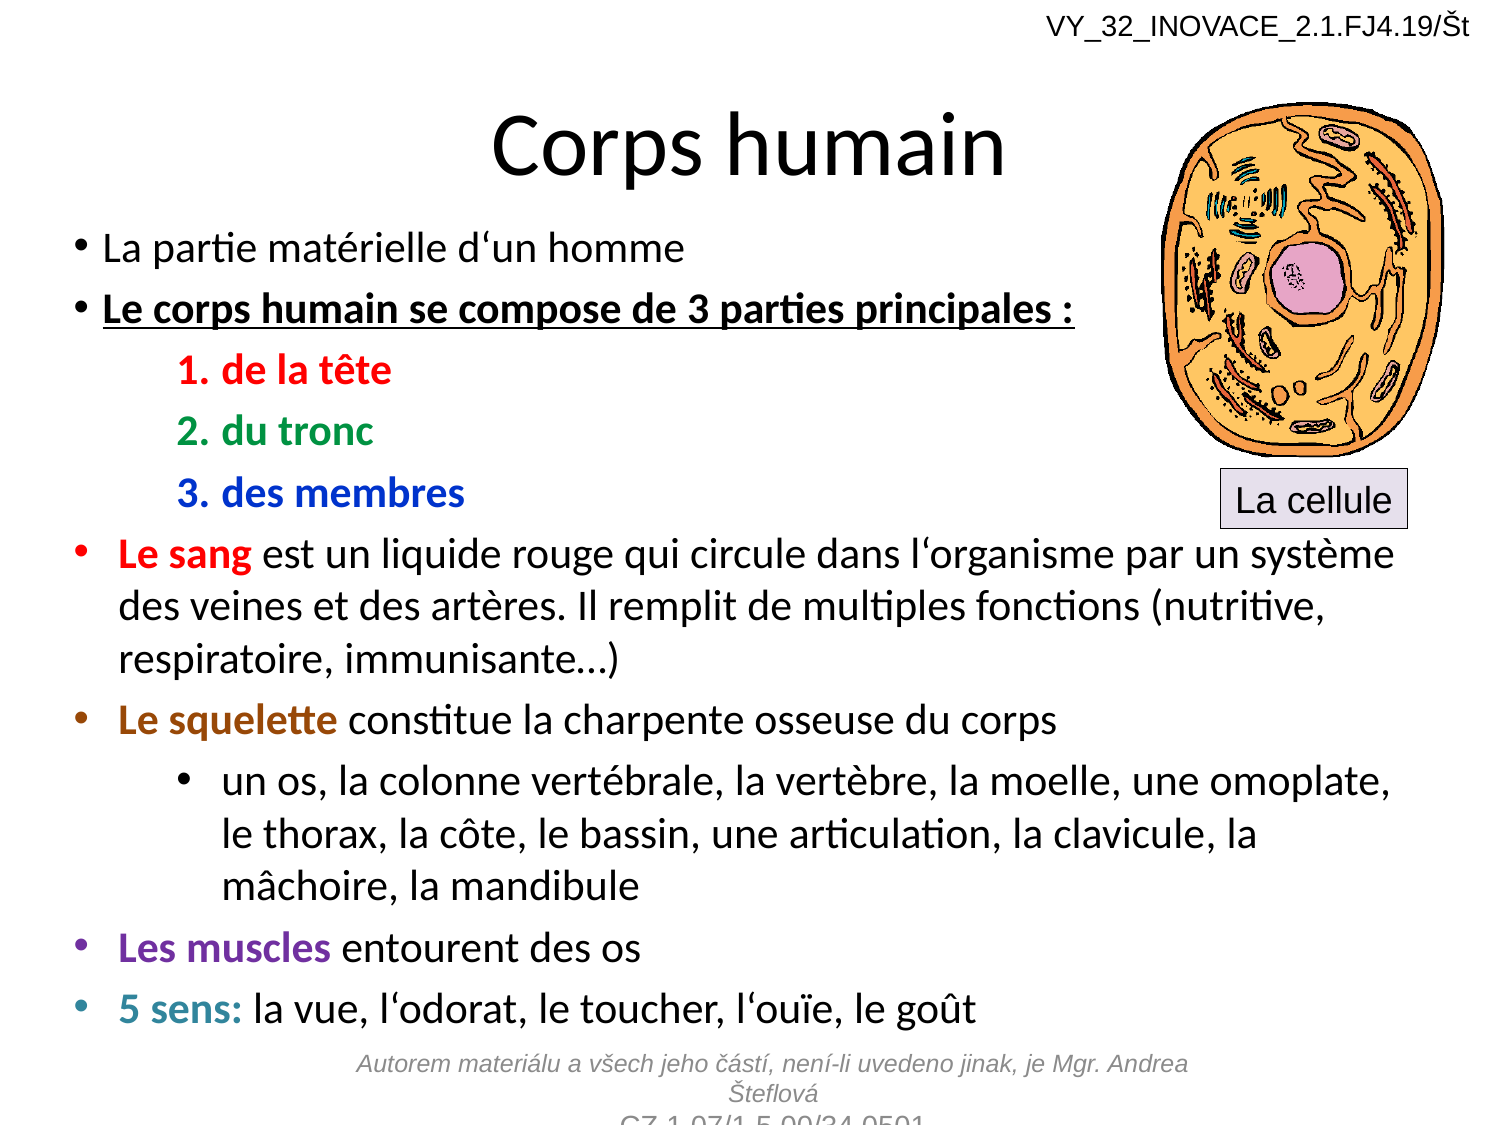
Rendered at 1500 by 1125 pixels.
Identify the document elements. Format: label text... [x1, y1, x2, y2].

text_box VY_32_INOVACE_2.1.FJ4.19/Št [1031, 0, 1500, 50]
list La partie matérielle d‘un homme Le corps humain se compose de 3 parties principales : de la tête du tronc des membres Le sang est un liquide rouge qui circule dans l‘organisme par un système des veines et des artères. Il remplit de multiples fonctions (nutritive, respiratoire, immunisante…) Le squelette constitue la charpente osseuse du corps un os, la colonne vertébrale, la vertèbre, la moelle, une omoplate, le thorax, la côte, le bassin, une articulation, la clavicule, la mâchoire, la mandibule Les muscles entourent des os 5 sens: la vue, l‘odorat, le toucher, l‘ouïe, le goût [58, 210, 1424, 1044]
title Corps humain [74, 44, 1426, 210]
picture [1159, 101, 1446, 458]
footer Autorem materiálu a všech jeho částí, není-li uvedeno jinak, je Mgr. Andrea Šteflová CZ.1.07/1.5.00/34.0501 [292, 1065, 1254, 1125]
text_box La cellule [1220, 468, 1408, 529]
